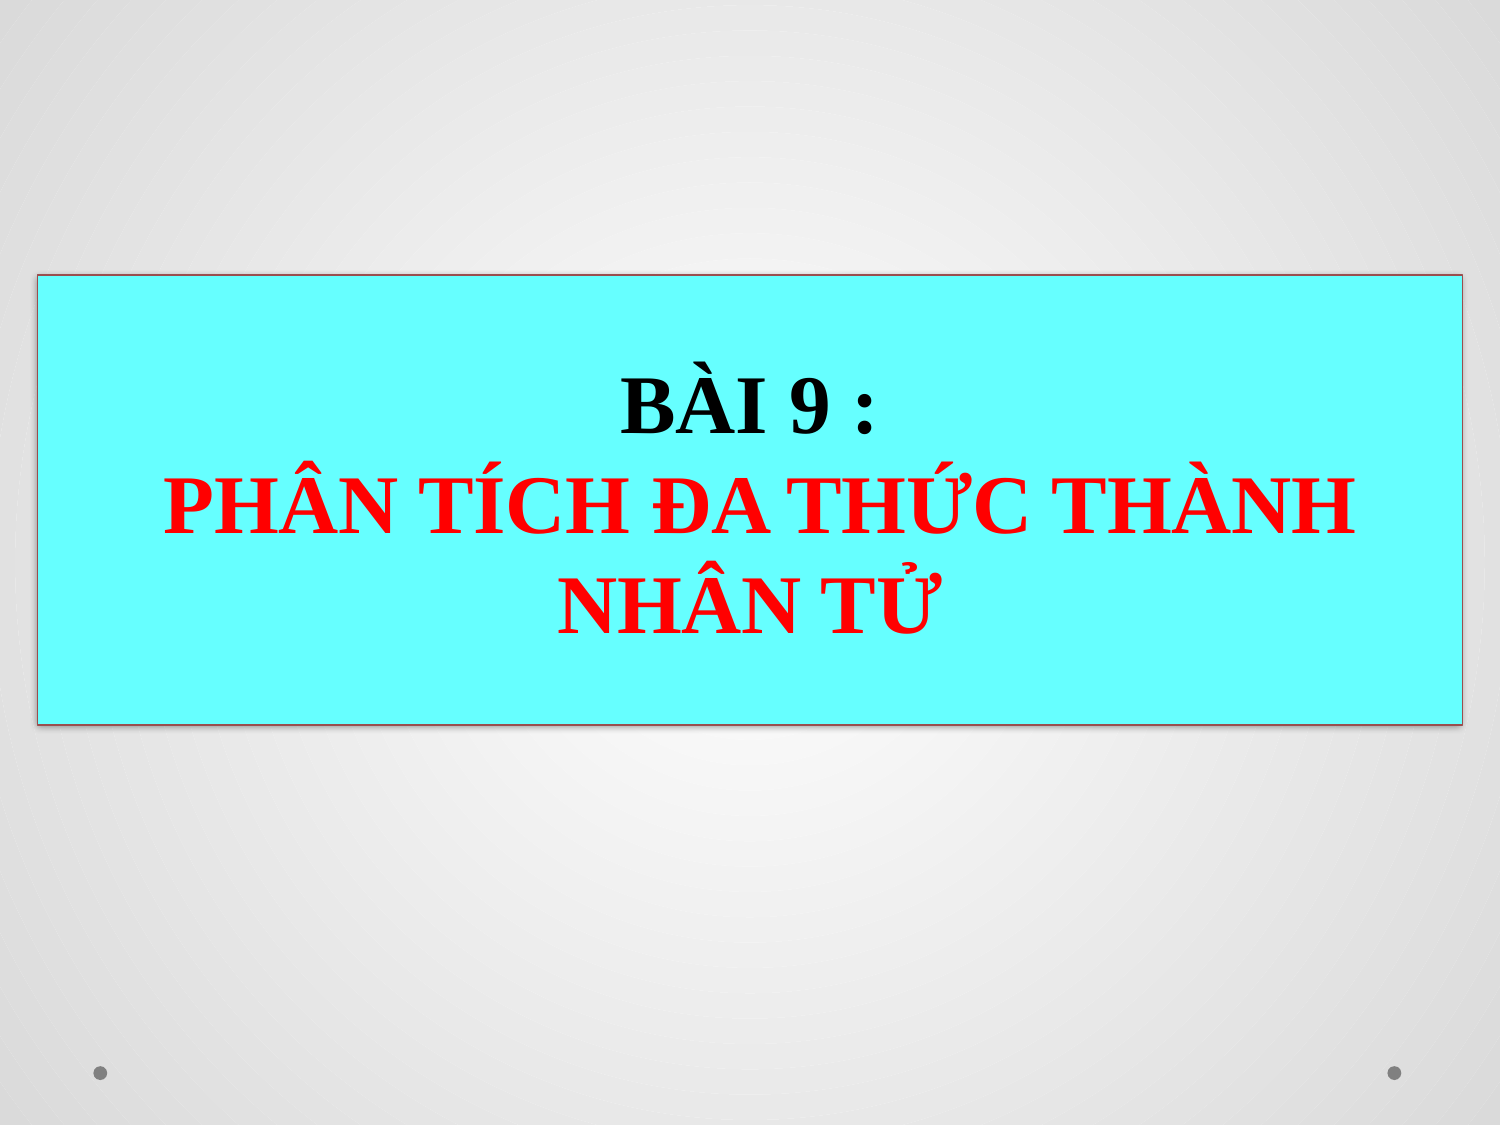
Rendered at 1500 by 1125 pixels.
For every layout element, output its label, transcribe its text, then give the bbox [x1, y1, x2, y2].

text_box BÀI 9 : PHÂN TÍCH ĐA THỨC THÀNH NHÂN TỬ [37, 274, 1463, 726]
